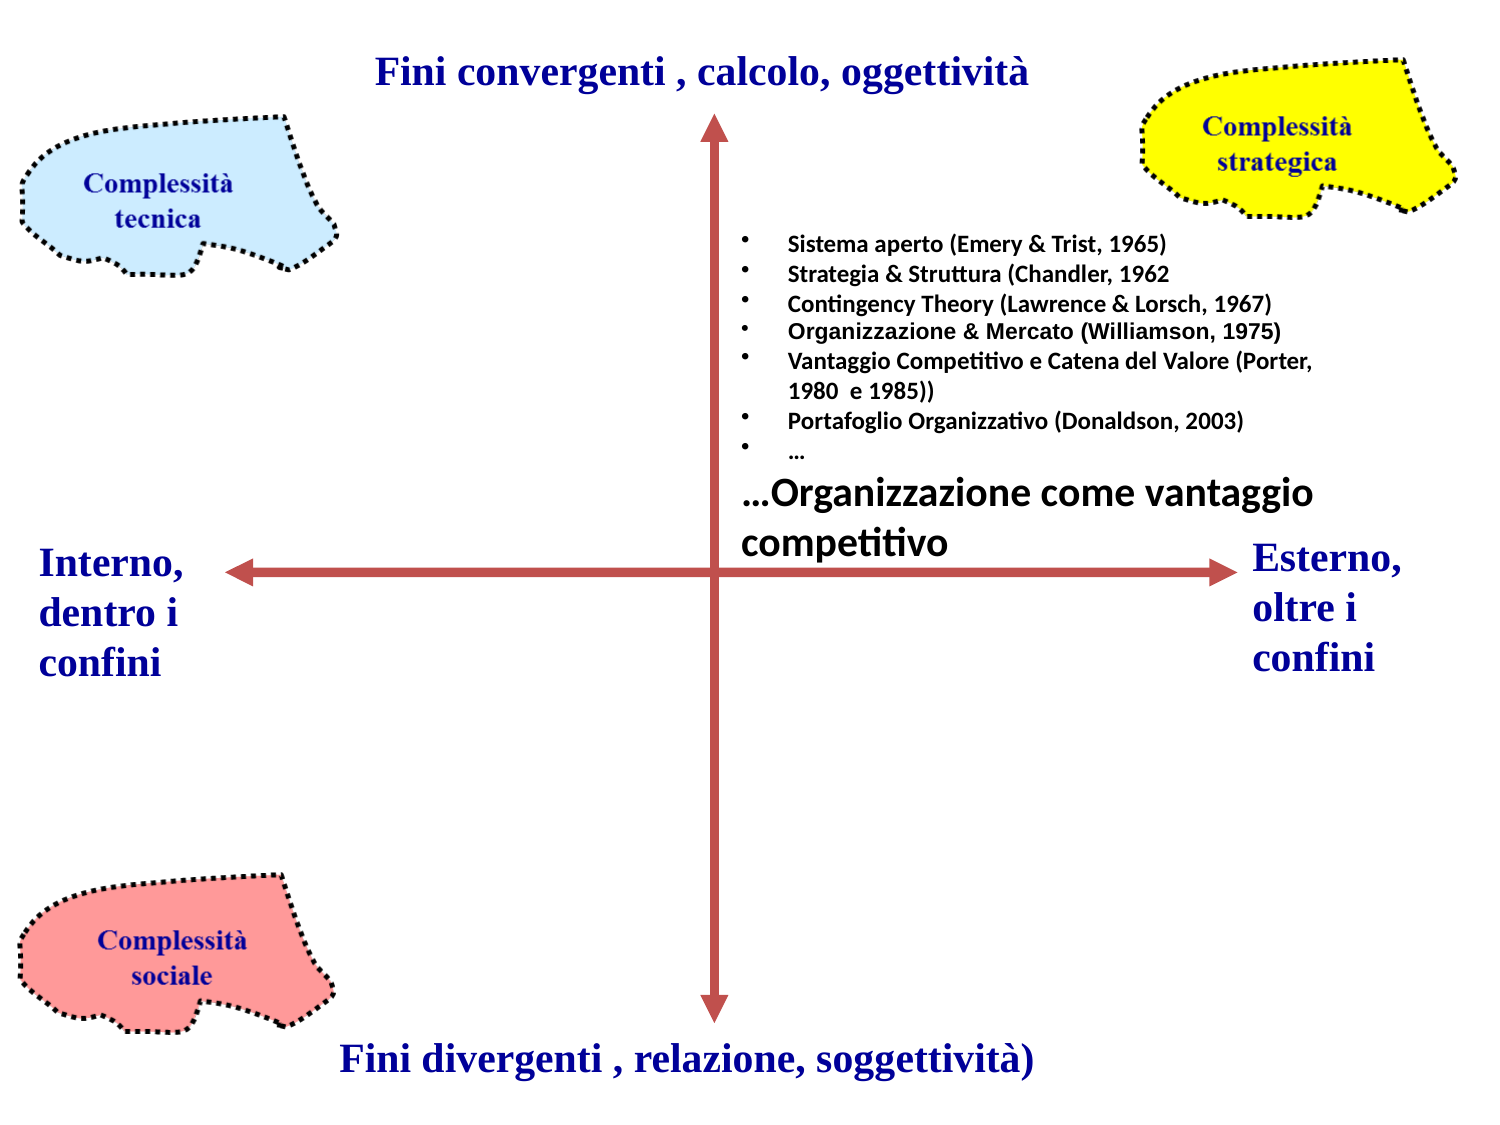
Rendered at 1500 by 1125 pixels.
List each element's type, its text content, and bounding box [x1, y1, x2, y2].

text_box [708, 573, 721, 1023]
text_box Sistema aperto (Emery & Trist, 1965) Strategia & Struttura (Chandler, 1962 Contingency Theory (Lawrence & Lorsch, 1967) Organizzazione & Mercato (Williamson, 1975) Vantaggio Competitivo e Catena del Valore (Porter, 1980 e 1985)) Portafoglio Organizzativo (Donaldson, 2003) … …Organizzazione come vantaggio competitivo [726, 219, 1369, 572]
picture [1139, 57, 1459, 221]
picture [18, 114, 340, 279]
text_box Esterno, oltre i confini [1237, 522, 1500, 688]
text_box Interno, dentro i confini [23, 527, 225, 692]
text_box Fini convergenti , calcolo, oggettività [360, 36, 1048, 101]
text_box [225, 566, 1237, 579]
picture [17, 872, 337, 1036]
text_box [708, 113, 721, 572]
text_box Fini divergenti , relazione, soggettività) [324, 1023, 1104, 1088]
